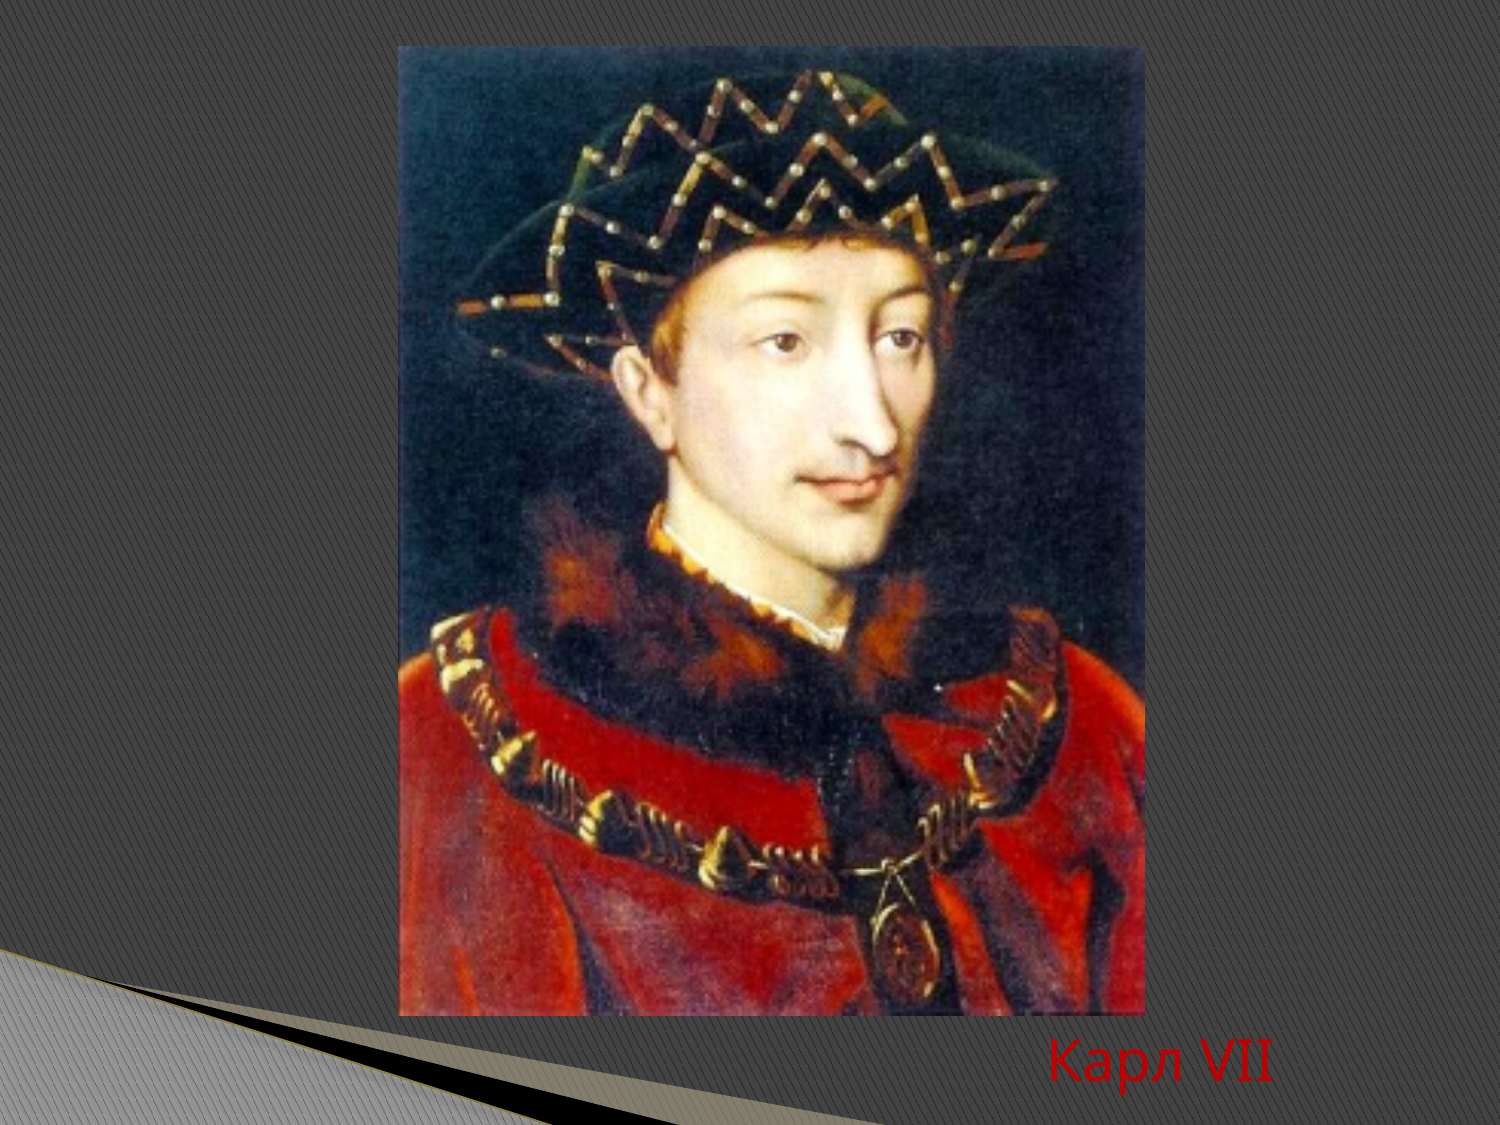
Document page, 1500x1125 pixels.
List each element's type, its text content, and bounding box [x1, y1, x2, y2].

text_box Карл VII [820, 1015, 1500, 1101]
picture [398, 46, 1145, 1016]
